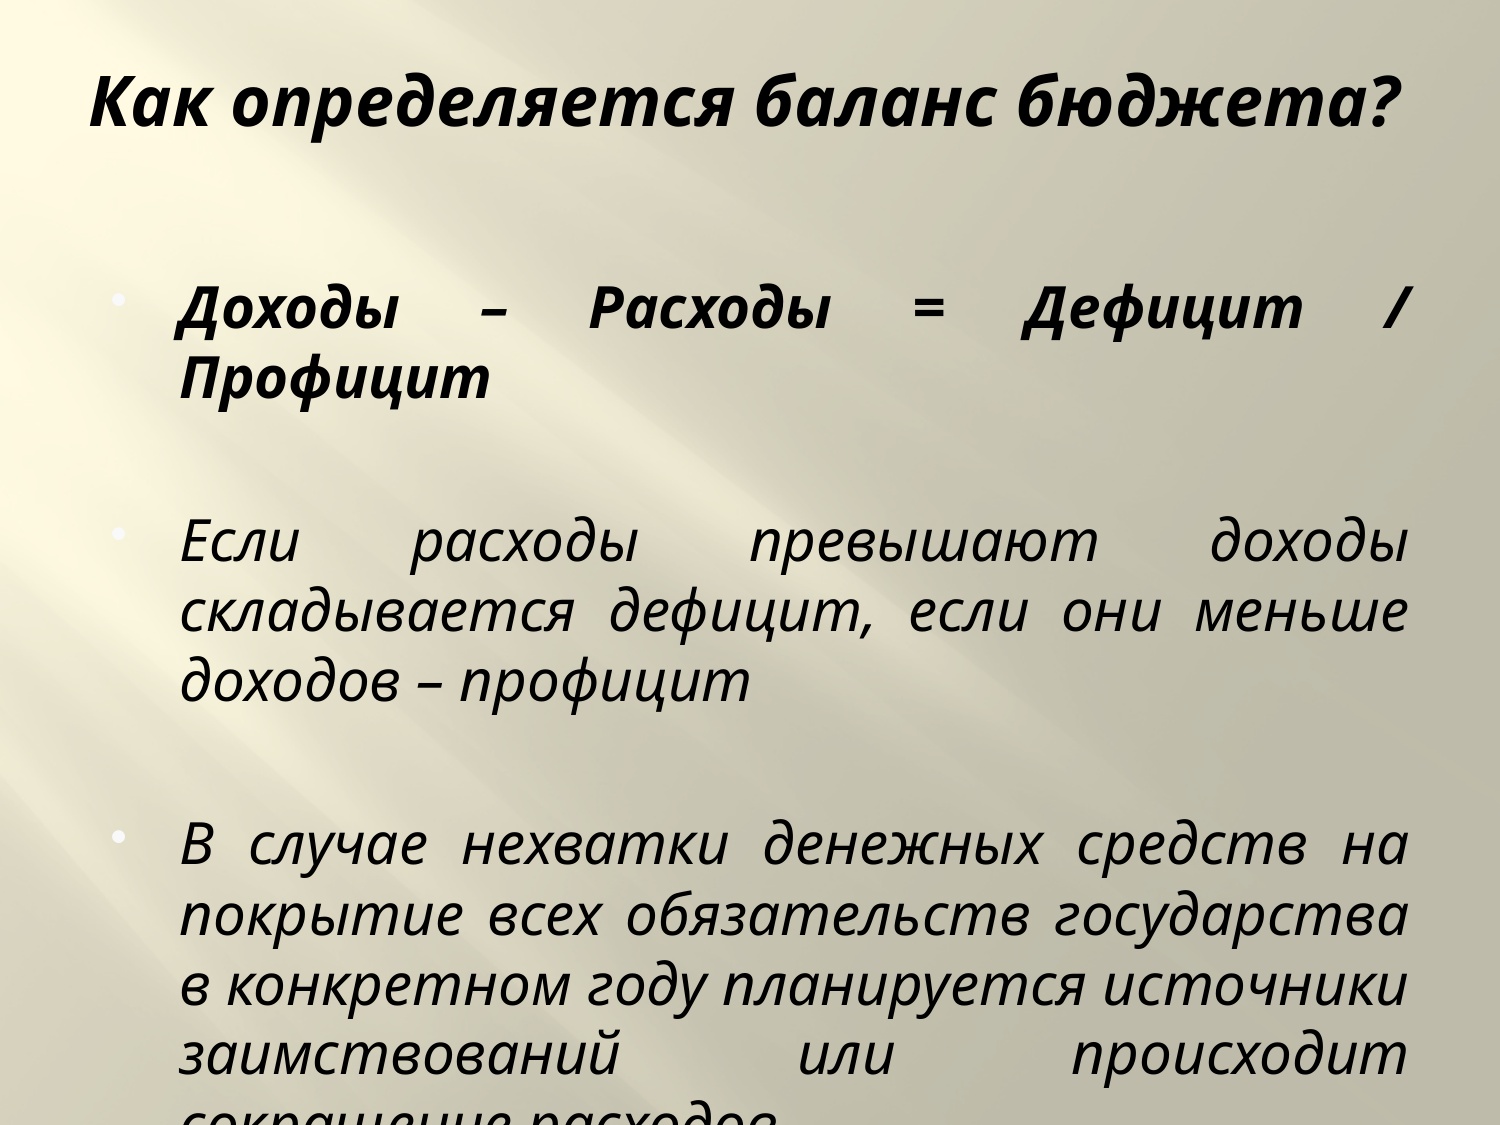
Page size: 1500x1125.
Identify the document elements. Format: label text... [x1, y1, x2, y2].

list Доходы – Расходы = Дефицит / Профицит Если расходы превышают доходы складывается дефицит, если они меньше доходов – профицит В случае нехватки денежных средств на покрытие всех обязательств государства в конкретном году планируется источники заимствований или происходит сокращение расходов. [74, 262, 1426, 1036]
title Как определяется баланс бюджета? [70, 46, 1421, 235]
